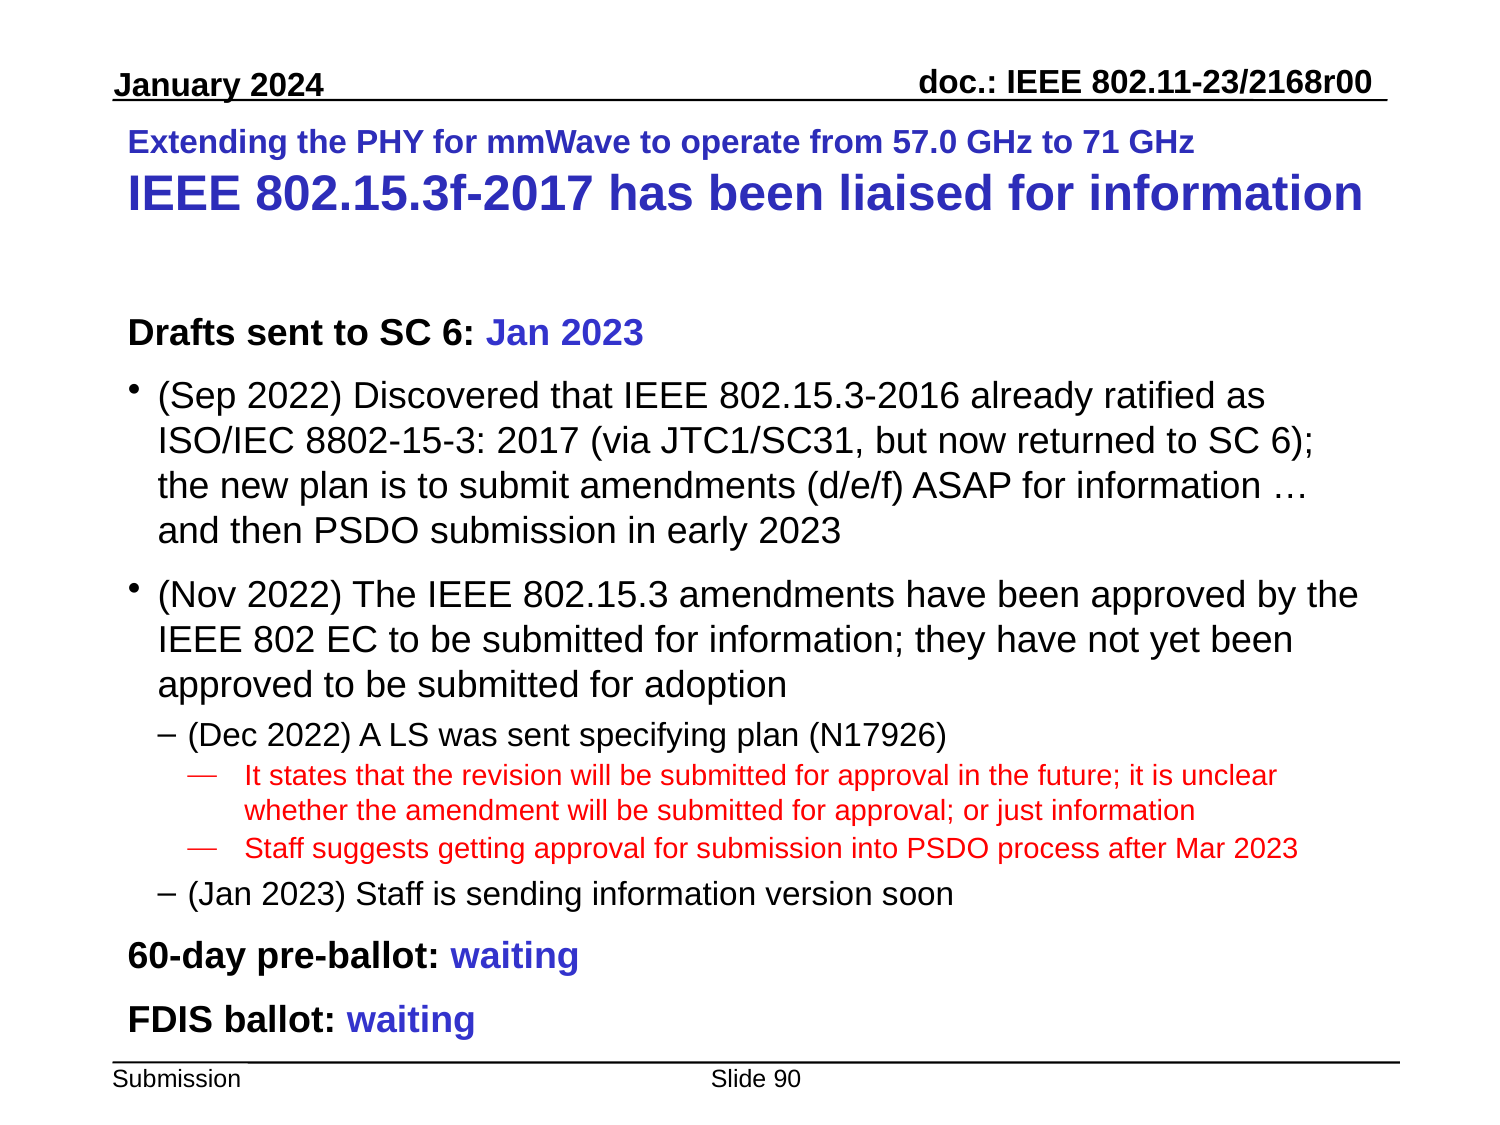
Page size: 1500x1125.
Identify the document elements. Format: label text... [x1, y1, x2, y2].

list Drafts sent to SC 6: Jan 2023 (Sep 2022) Discovered that IEEE 802.15.3-2016 already ratified as ISO/IEC 8802-15-3: 2017 (via JTC1/SC31, but now returned to SC 6); the new plan is to submit amendments (d/e/f) ASAP for information … and then PSDO submission in early 2023 (Nov 2022) The IEEE 802.15.3 amendments have been approved by the IEEE 802 EC to be submitted for information; they have not yet been approved to be submitted for adoption (Dec 2022) A LS was sent specifying plan (N17926) It states that the revision will be submitted for approval in the future; it is unclear whether the amendment will be submitted for approval; or just information Staff suggests getting approval for submission into PSDO process after Mar 2023 (Jan 2023) Staff is sending information version soon 60-day pre-ballot: waiting FDIS ballot: waiting [112, 299, 1388, 975]
slide_number Slide 90 [709, 1061, 803, 1093]
title Extending the PHY for mmWave to operate from 57.0 GHz to 71 GHz IEEE 802.15.3f-2017 has been liaised for information [112, 112, 1388, 288]
